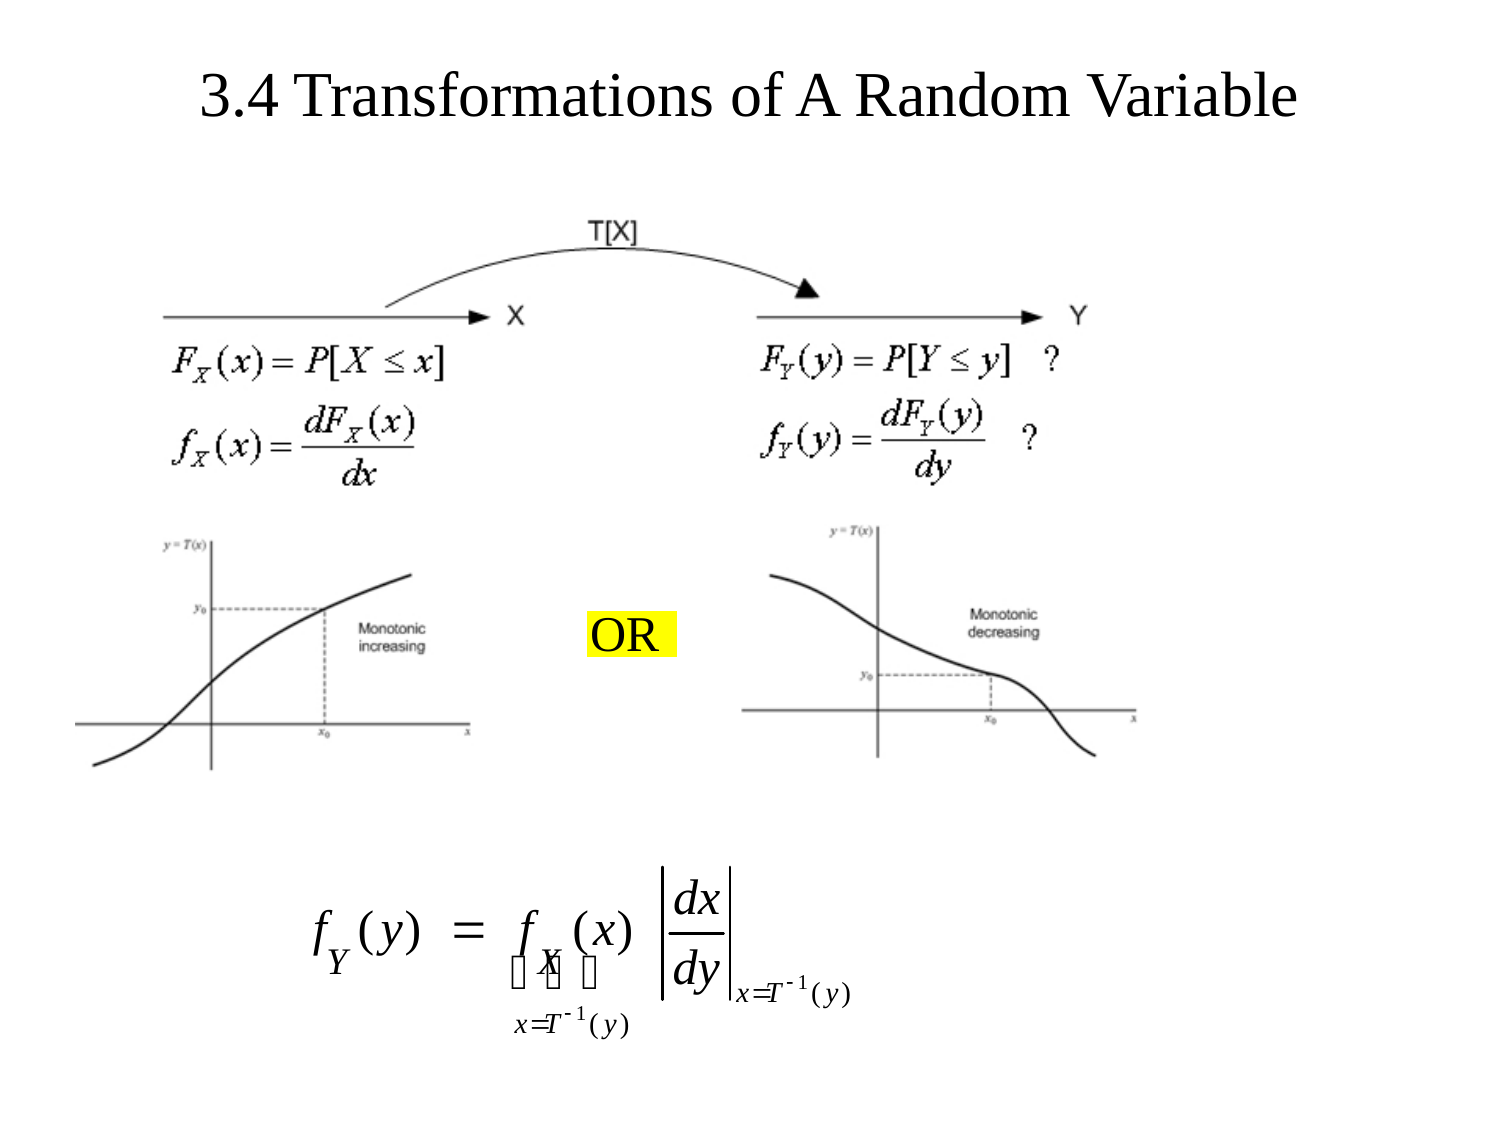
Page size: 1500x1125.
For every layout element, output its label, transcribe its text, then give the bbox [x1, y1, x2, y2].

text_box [587, 611, 678, 658]
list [162, 212, 1088, 491]
picture [737, 524, 1138, 763]
picture [74, 537, 477, 776]
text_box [299, 862, 883, 1046]
title 3.4 Transformations of A Random Variable [75, 45, 1425, 138]
